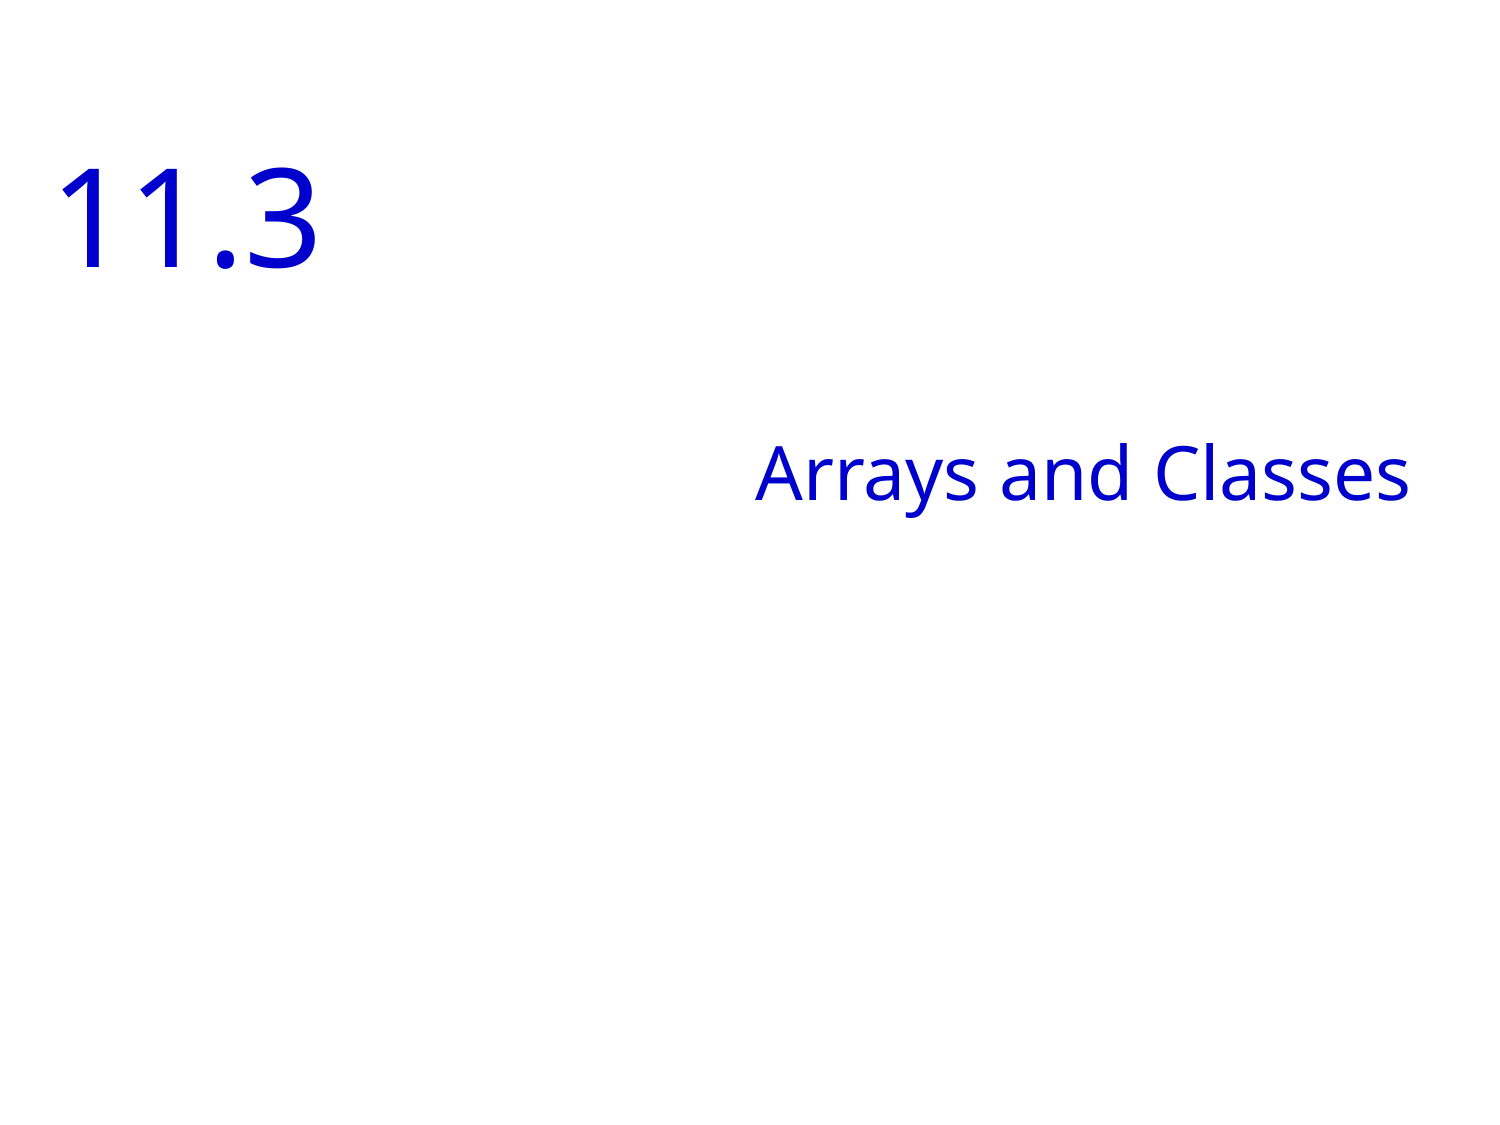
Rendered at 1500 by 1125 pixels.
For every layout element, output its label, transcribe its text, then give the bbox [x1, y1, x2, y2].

title 11.3 [49, 24, 1213, 401]
list Arrays and Classes [324, 424, 1413, 739]
